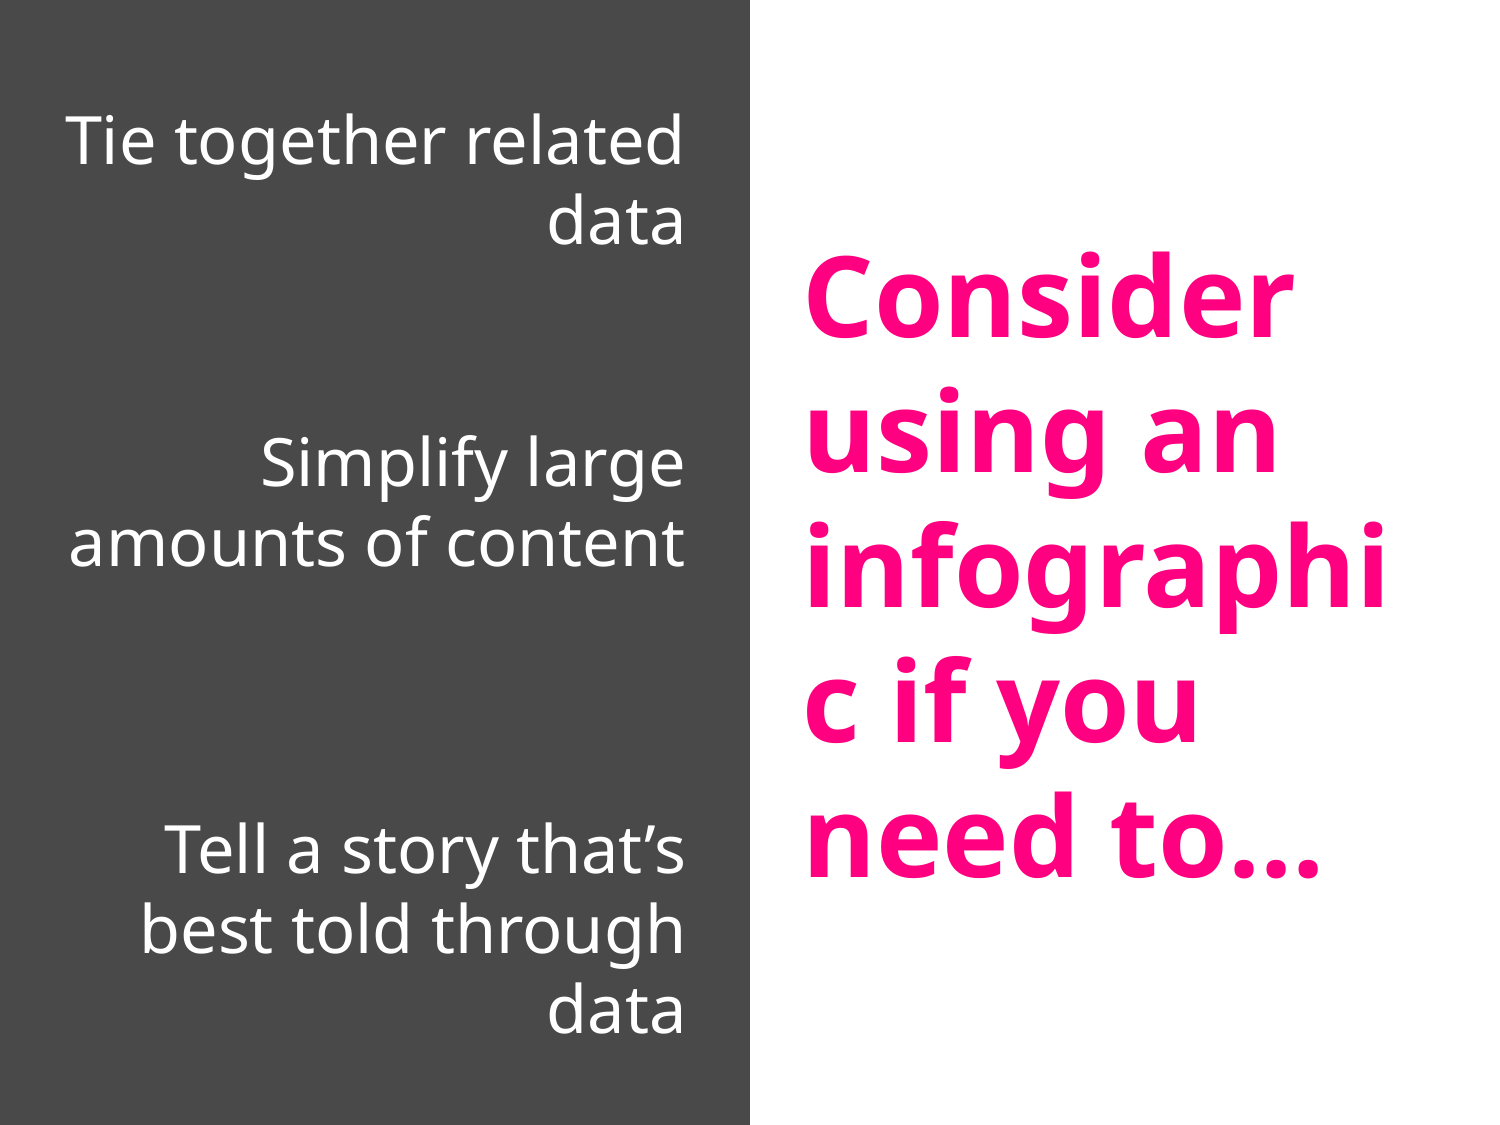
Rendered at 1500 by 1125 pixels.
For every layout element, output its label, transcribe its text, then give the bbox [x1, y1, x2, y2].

text_box Tie together related data [48, 90, 702, 265]
text_box [0, 0, 752, 1125]
text_box Tell a story that’s best told through data [48, 799, 702, 1055]
title Consider using an infographic if you need to… [787, 468, 1463, 657]
text_box Simplify large amounts of content [48, 412, 702, 587]
